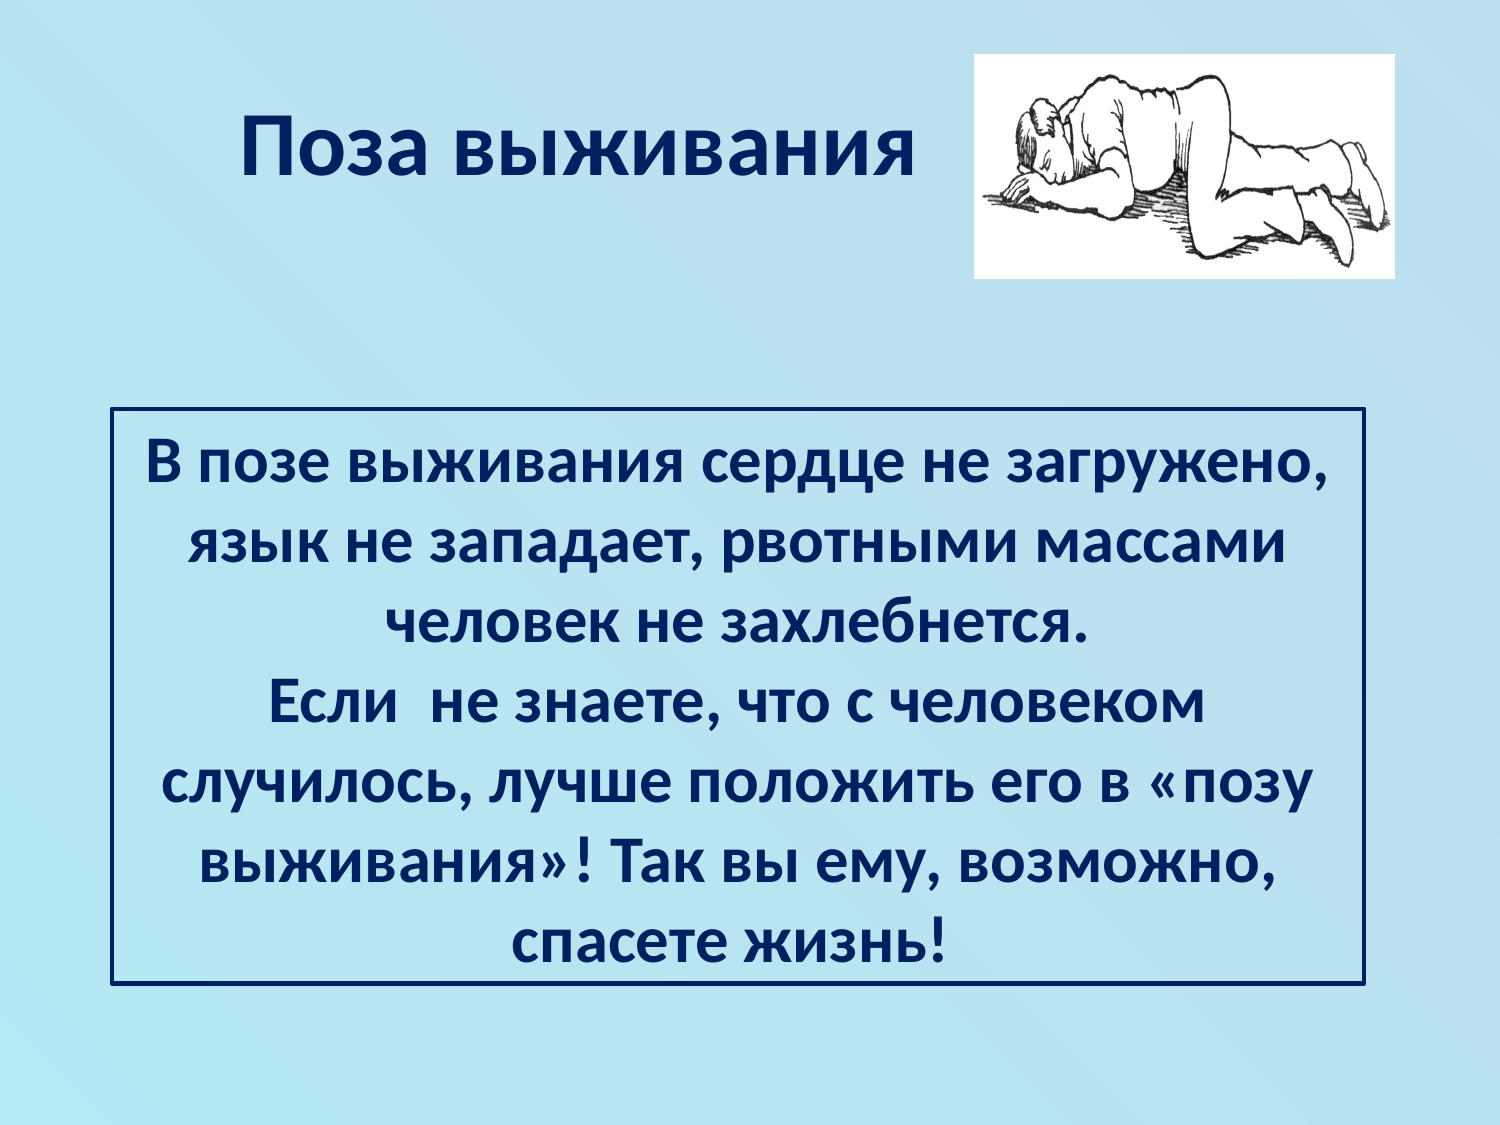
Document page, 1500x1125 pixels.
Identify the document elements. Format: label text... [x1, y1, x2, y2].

title Поза выживания [75, 45, 1105, 233]
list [974, 54, 1395, 280]
text_box В позе выживания сердце не загружено, язык не западает, рвотными массами человек не захлебнется. Если не знаете, что с человеком случилось, лучше положить его в «позу выживания»! Так вы ему, возможно, спасете жизнь! [112, 408, 1365, 984]
